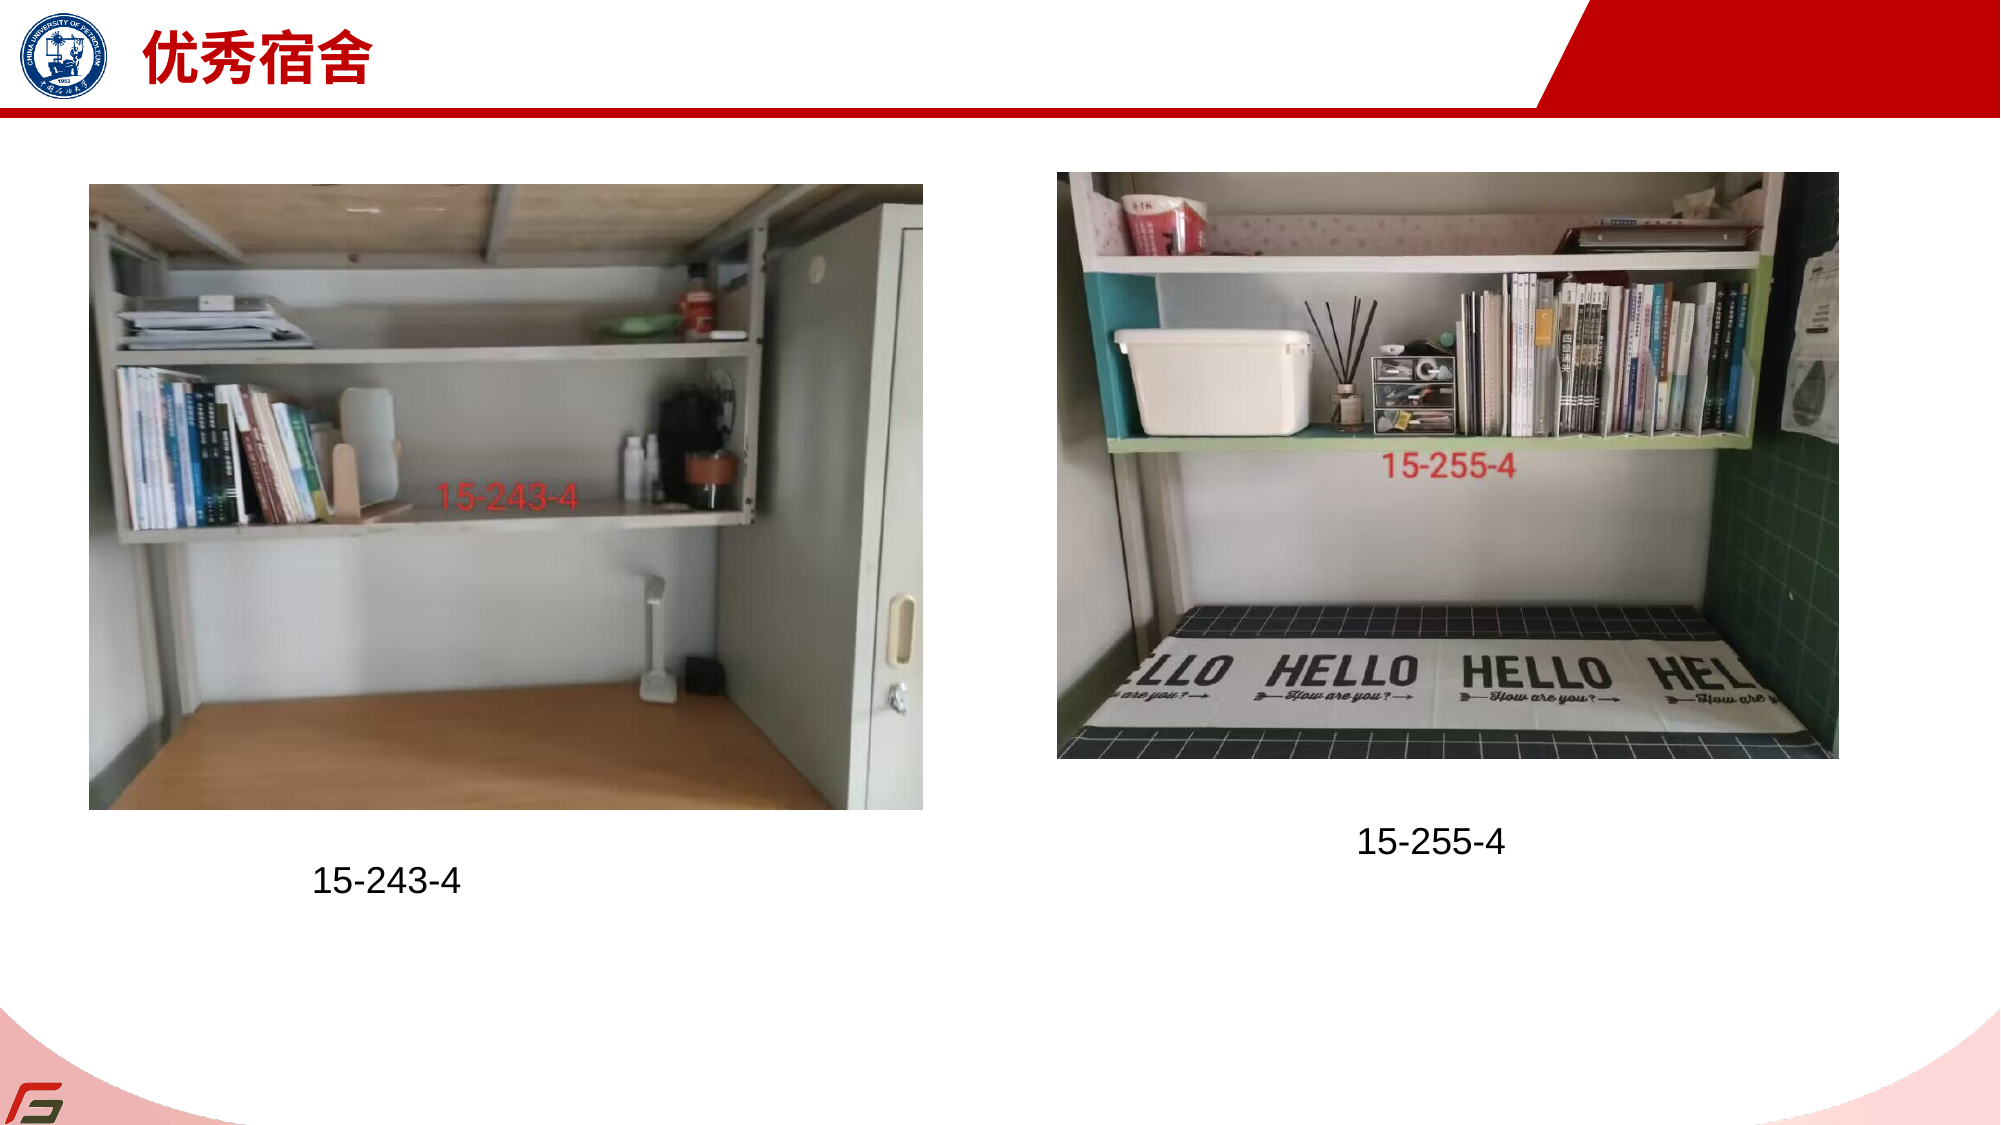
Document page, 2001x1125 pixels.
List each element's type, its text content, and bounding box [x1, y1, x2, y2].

picture [1057, 172, 1840, 759]
text_box 15-243-4 [297, 848, 484, 909]
picture [1745, 1006, 2001, 1125]
text_box 15-255-4 [1341, 809, 1703, 870]
text_box 优秀宿舍 [127, 14, 390, 99]
picture [88, 184, 923, 810]
picture [20, 13, 107, 99]
picture [0, 1006, 255, 1125]
